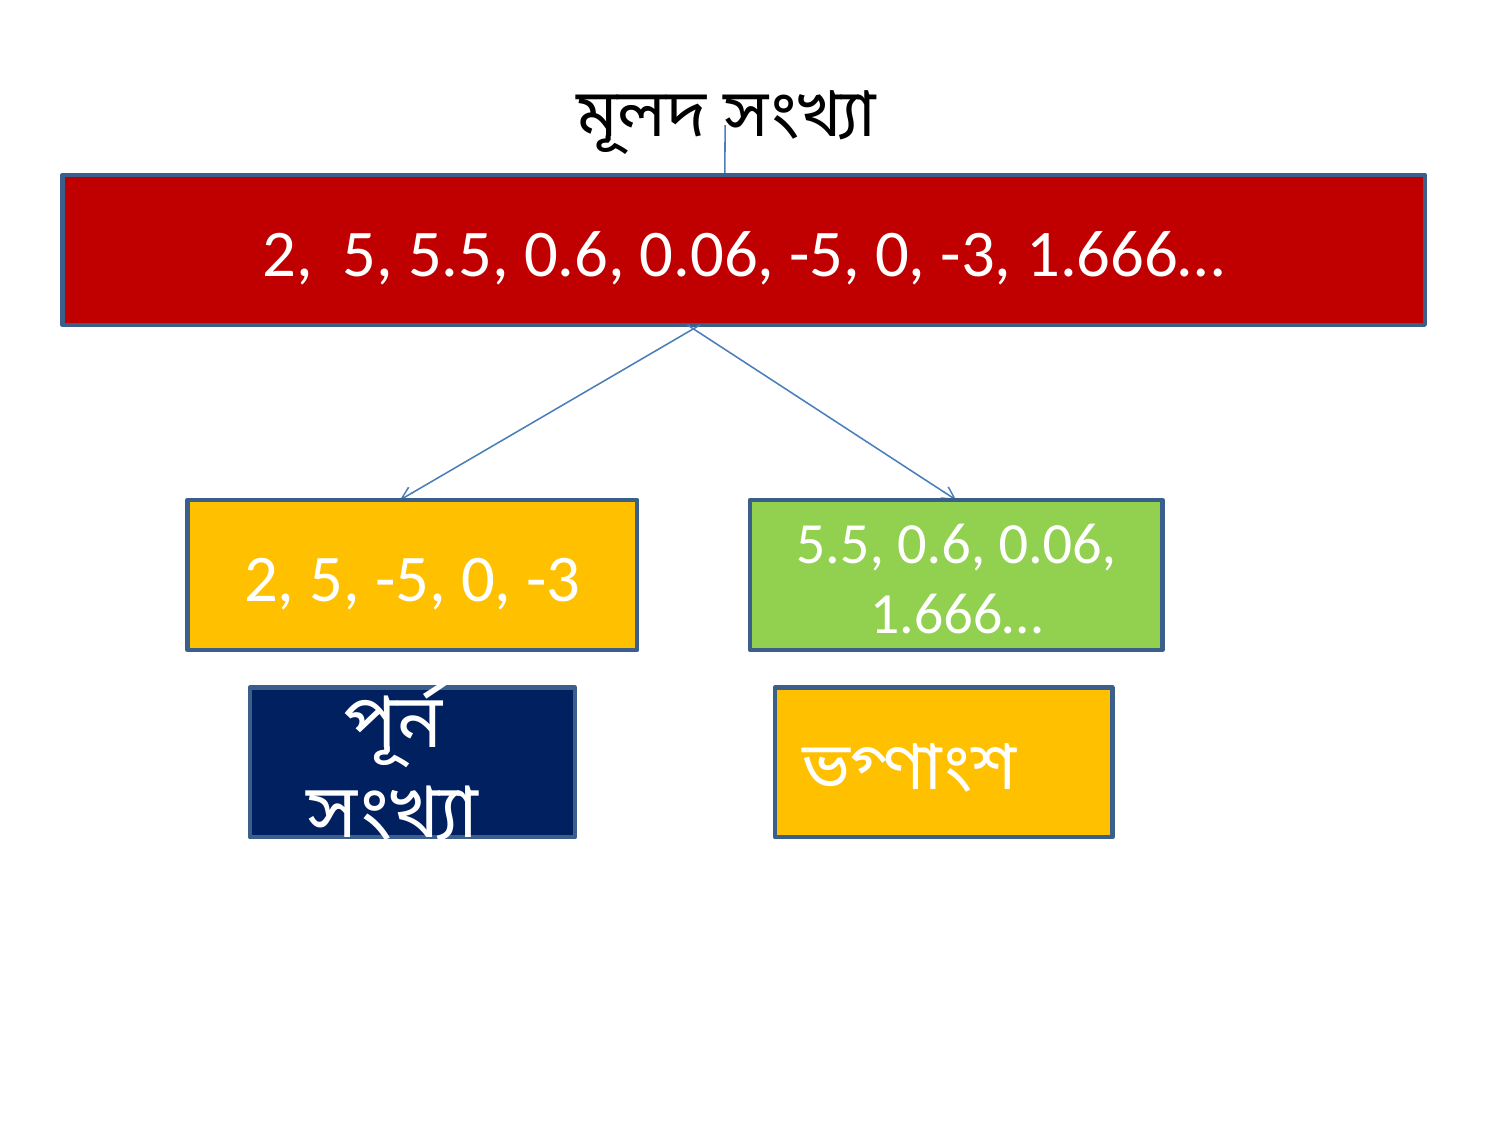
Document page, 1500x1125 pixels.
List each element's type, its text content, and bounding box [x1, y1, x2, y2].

text_box 2, 5, -5, 0, -3 [185, 498, 639, 652]
text_box পূর্ন সংখ্যা [248, 685, 577, 839]
text_box মূলদ সংখ্যা [187, 62, 1300, 158]
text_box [399, 324, 686, 501]
text_box 5.5, 0.6, 0.06, 1.666… [748, 498, 1165, 652]
text_box 2, 5, 5.5, 0.6, 0.06, -5, 0, -3, 1.666… [60, 173, 1427, 327]
text_box ভগ্ণাংশ [773, 685, 1115, 839]
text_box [687, 324, 957, 501]
